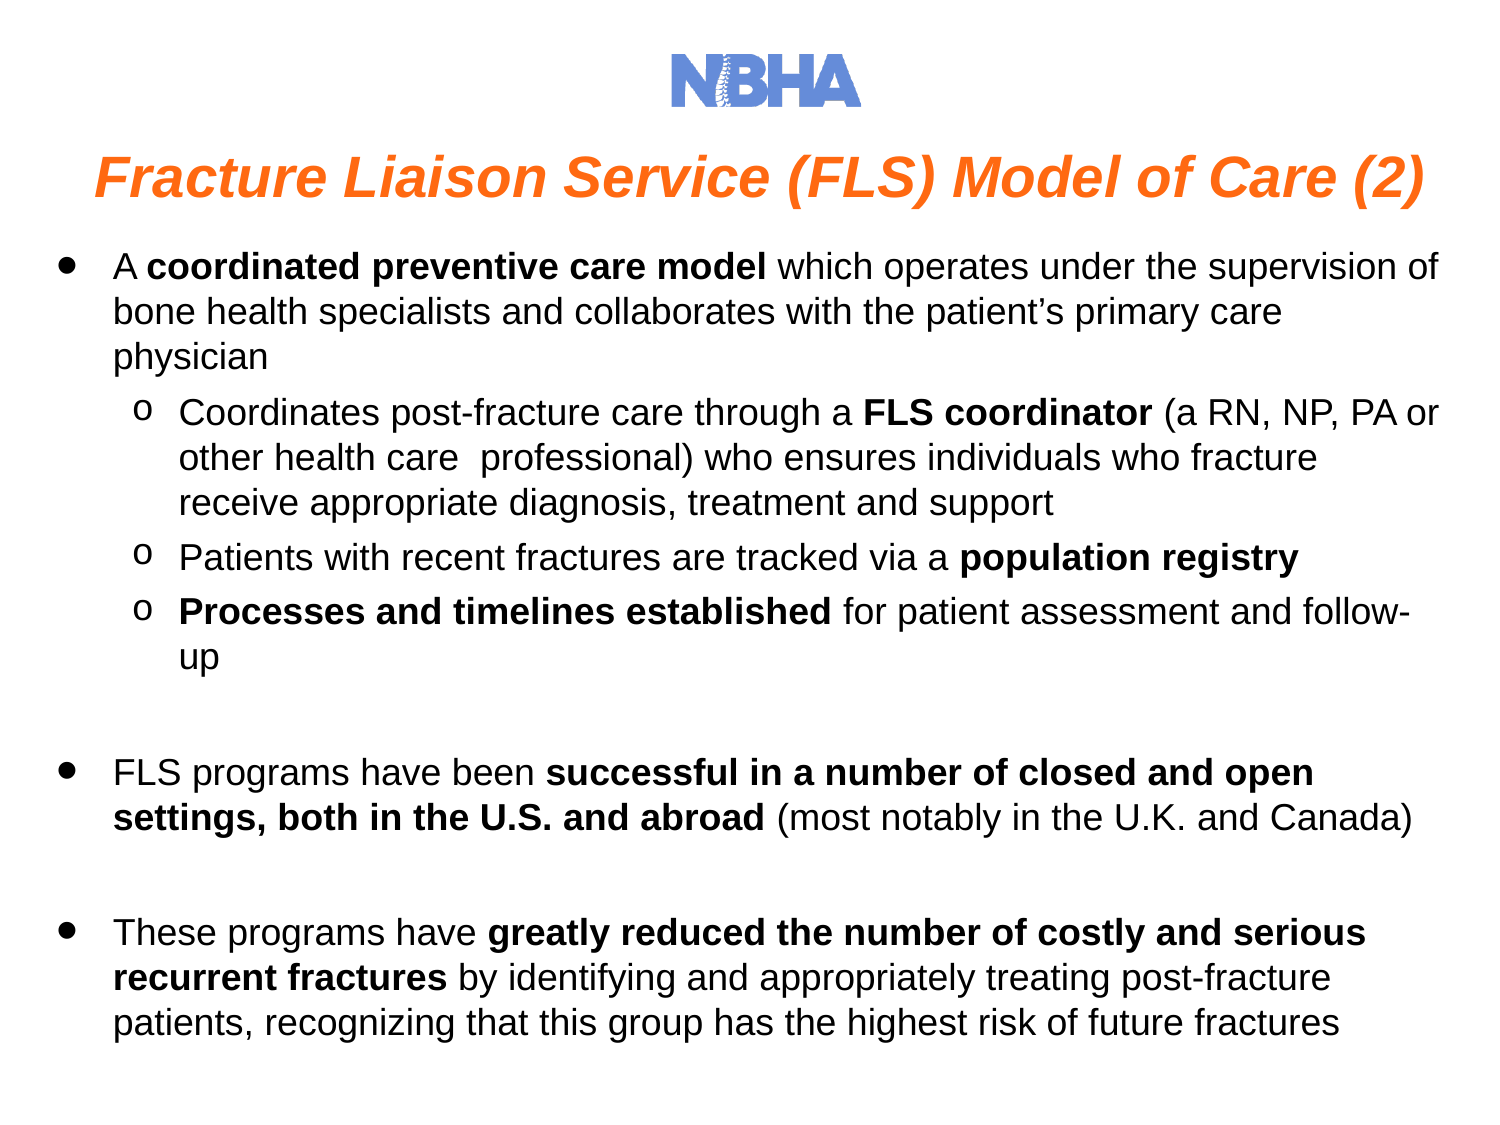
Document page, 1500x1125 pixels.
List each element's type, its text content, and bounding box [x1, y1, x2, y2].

list A coordinated preventive care model which operates under the supervision of bone health specialists and collaborates with the patient’s primary care physician Coordinates post-fracture care through a FLS coordinator (a RN, NP, PA or other health care professional) who ensures individuals who fracture receive appropriate diagnosis, treatment and support Patients with recent fractures are tracked via a population registry Processes and timelines established for patient assessment and follow-up FLS programs have been successful in a number of closed and open settings, both in the U.S. and abroad (most notably in the U.K. and Canada) These programs have greatly reduced the number of costly and serious recurrent fractures by identifying and appropriately treating post-fracture patients, recognizing that this group has the highest risk of future fractures [41, 227, 1461, 1116]
text_box [671, 54, 862, 108]
title Fracture Liaison Service (FLS) Model of Care (2) [22, 6, 1461, 225]
